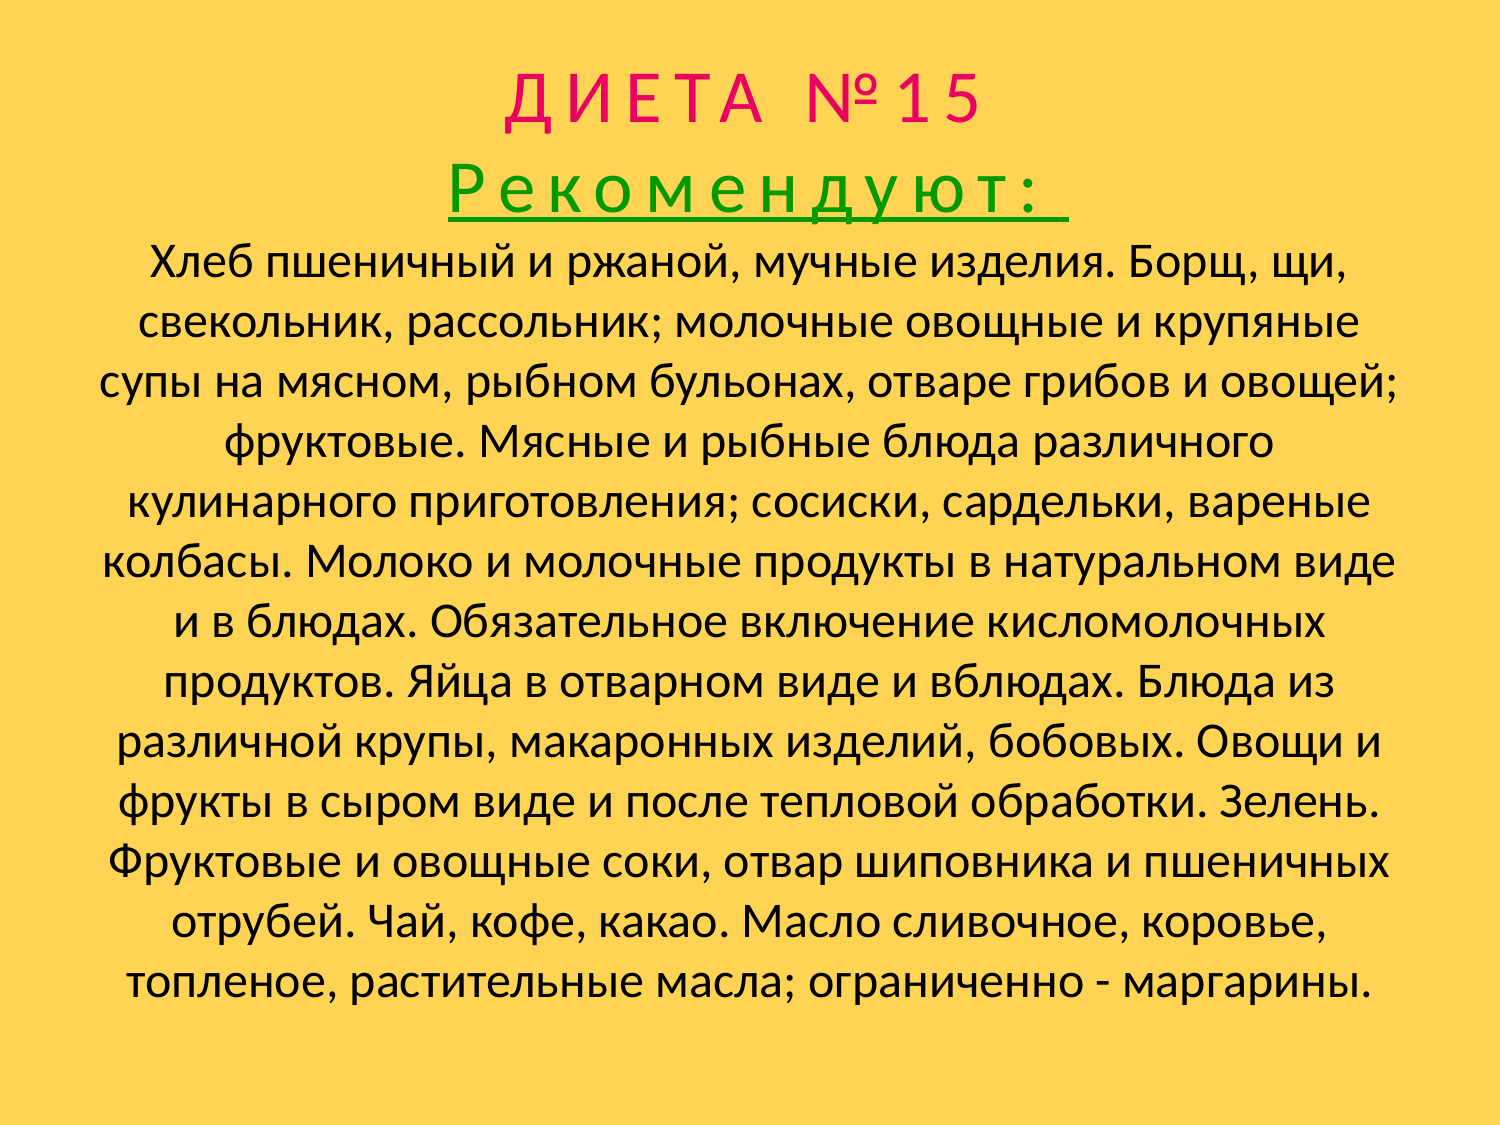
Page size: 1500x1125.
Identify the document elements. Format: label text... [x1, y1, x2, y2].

title ДИЕТА №15 Рекомендуют: Хлеб пшеничный и ржаной, мучные изделия. Борщ, щи, свекольник, рассольник; молочные овощные и крупяные супы на мясном, рыбном бульонах, отваре грибов и овощей; фруктовые. Мясные и рыбные блюда различного кулинарного приготовления; сосиски, сардельки, вареные колбасы. Молоко и молочные продукты в натуральном виде и в блюдах. Обязательное включение кисломолочных продуктов. Яйца в отварном виде и вблюдах. Блюда из различной крупы, макаронных изделий, бобовых. Овощи и фрукты в сыром виде и после тепловой обработки. Зелень. Фруктовые и овощные соки, отвар шиповника и пшеничных отрубей. Чай, кофе, какао. Масло сливочное, коровье, топленое, растительные масла; ограниченно - маргарины. [75, 0, 1425, 1090]
